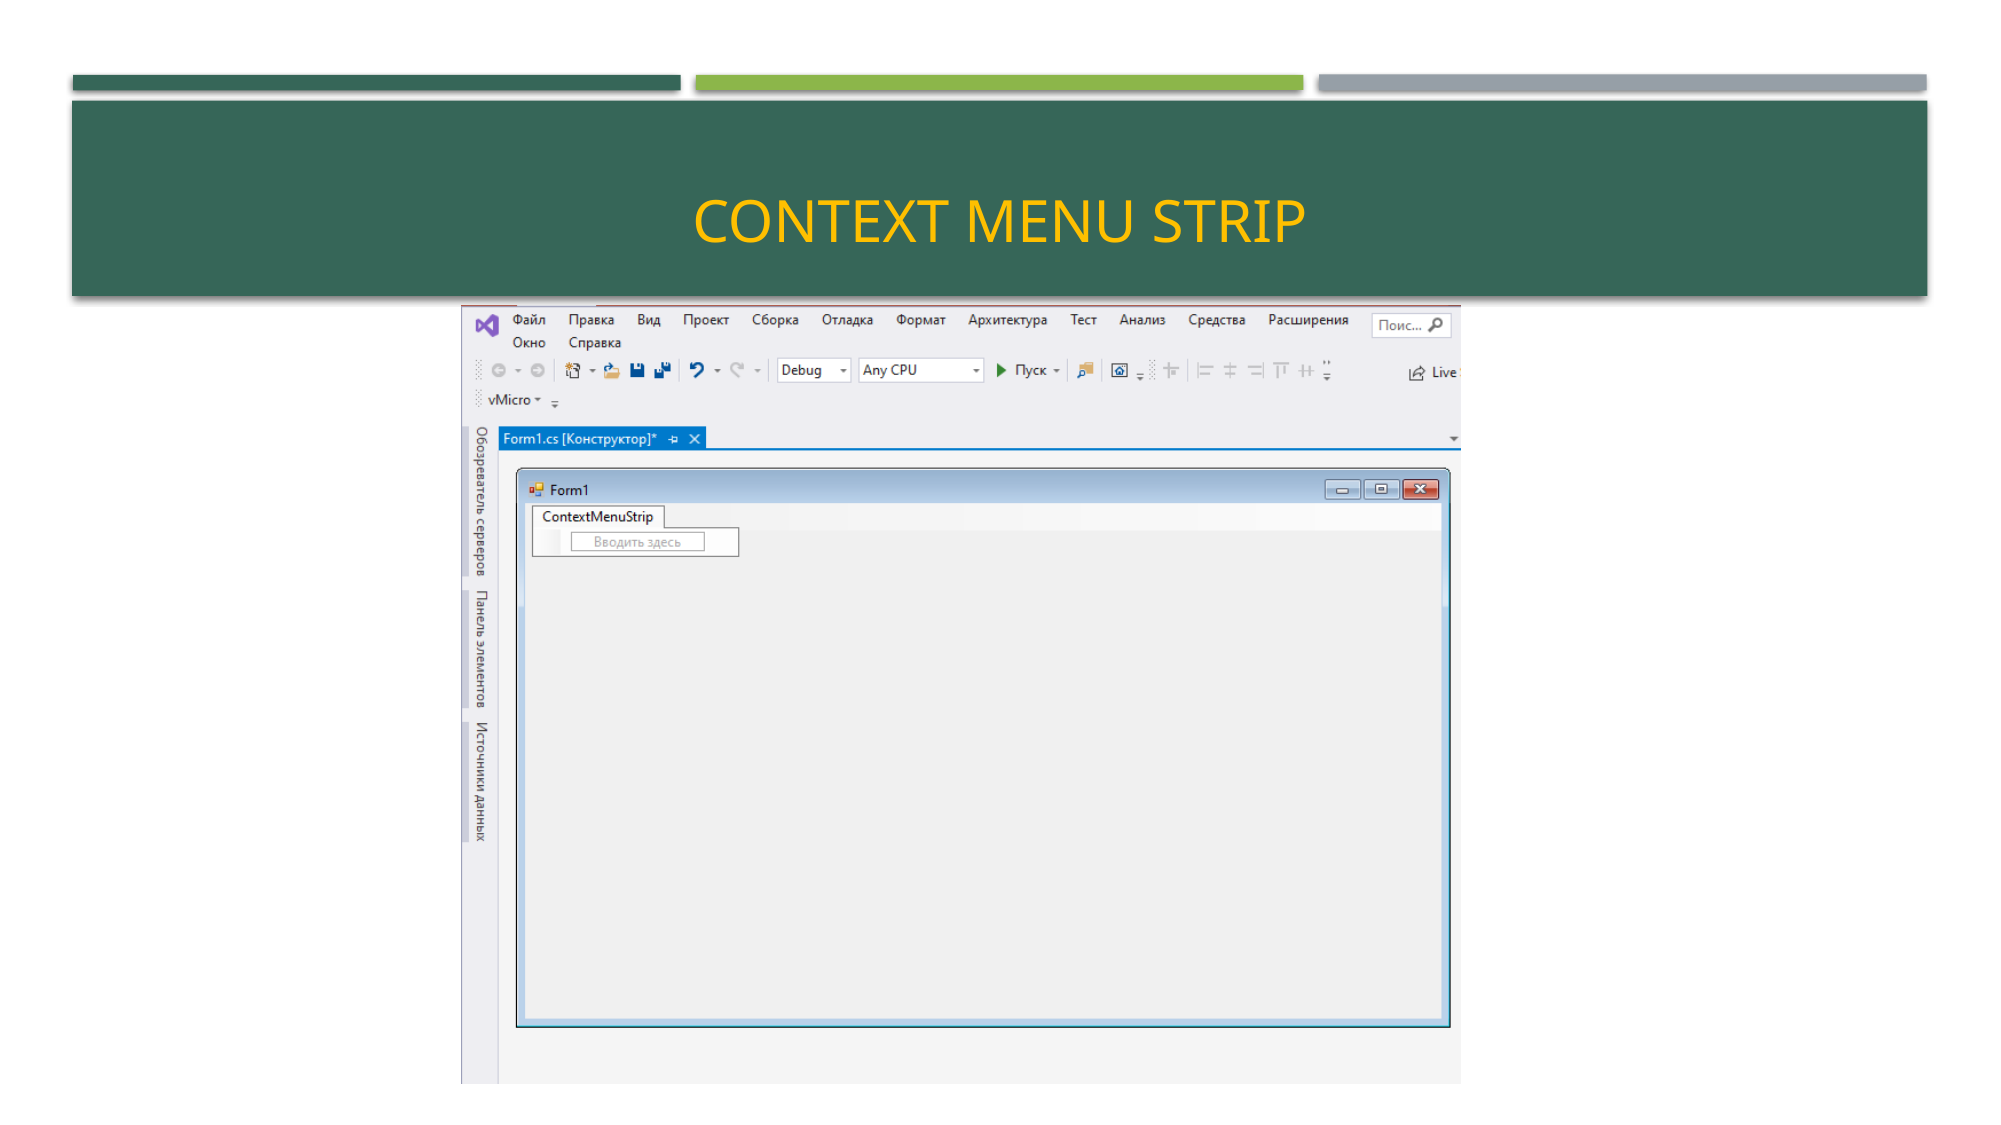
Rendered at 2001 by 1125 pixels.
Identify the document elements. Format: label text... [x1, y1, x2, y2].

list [460, 304, 1461, 1084]
title Context menu strip [95, 115, 1905, 262]
